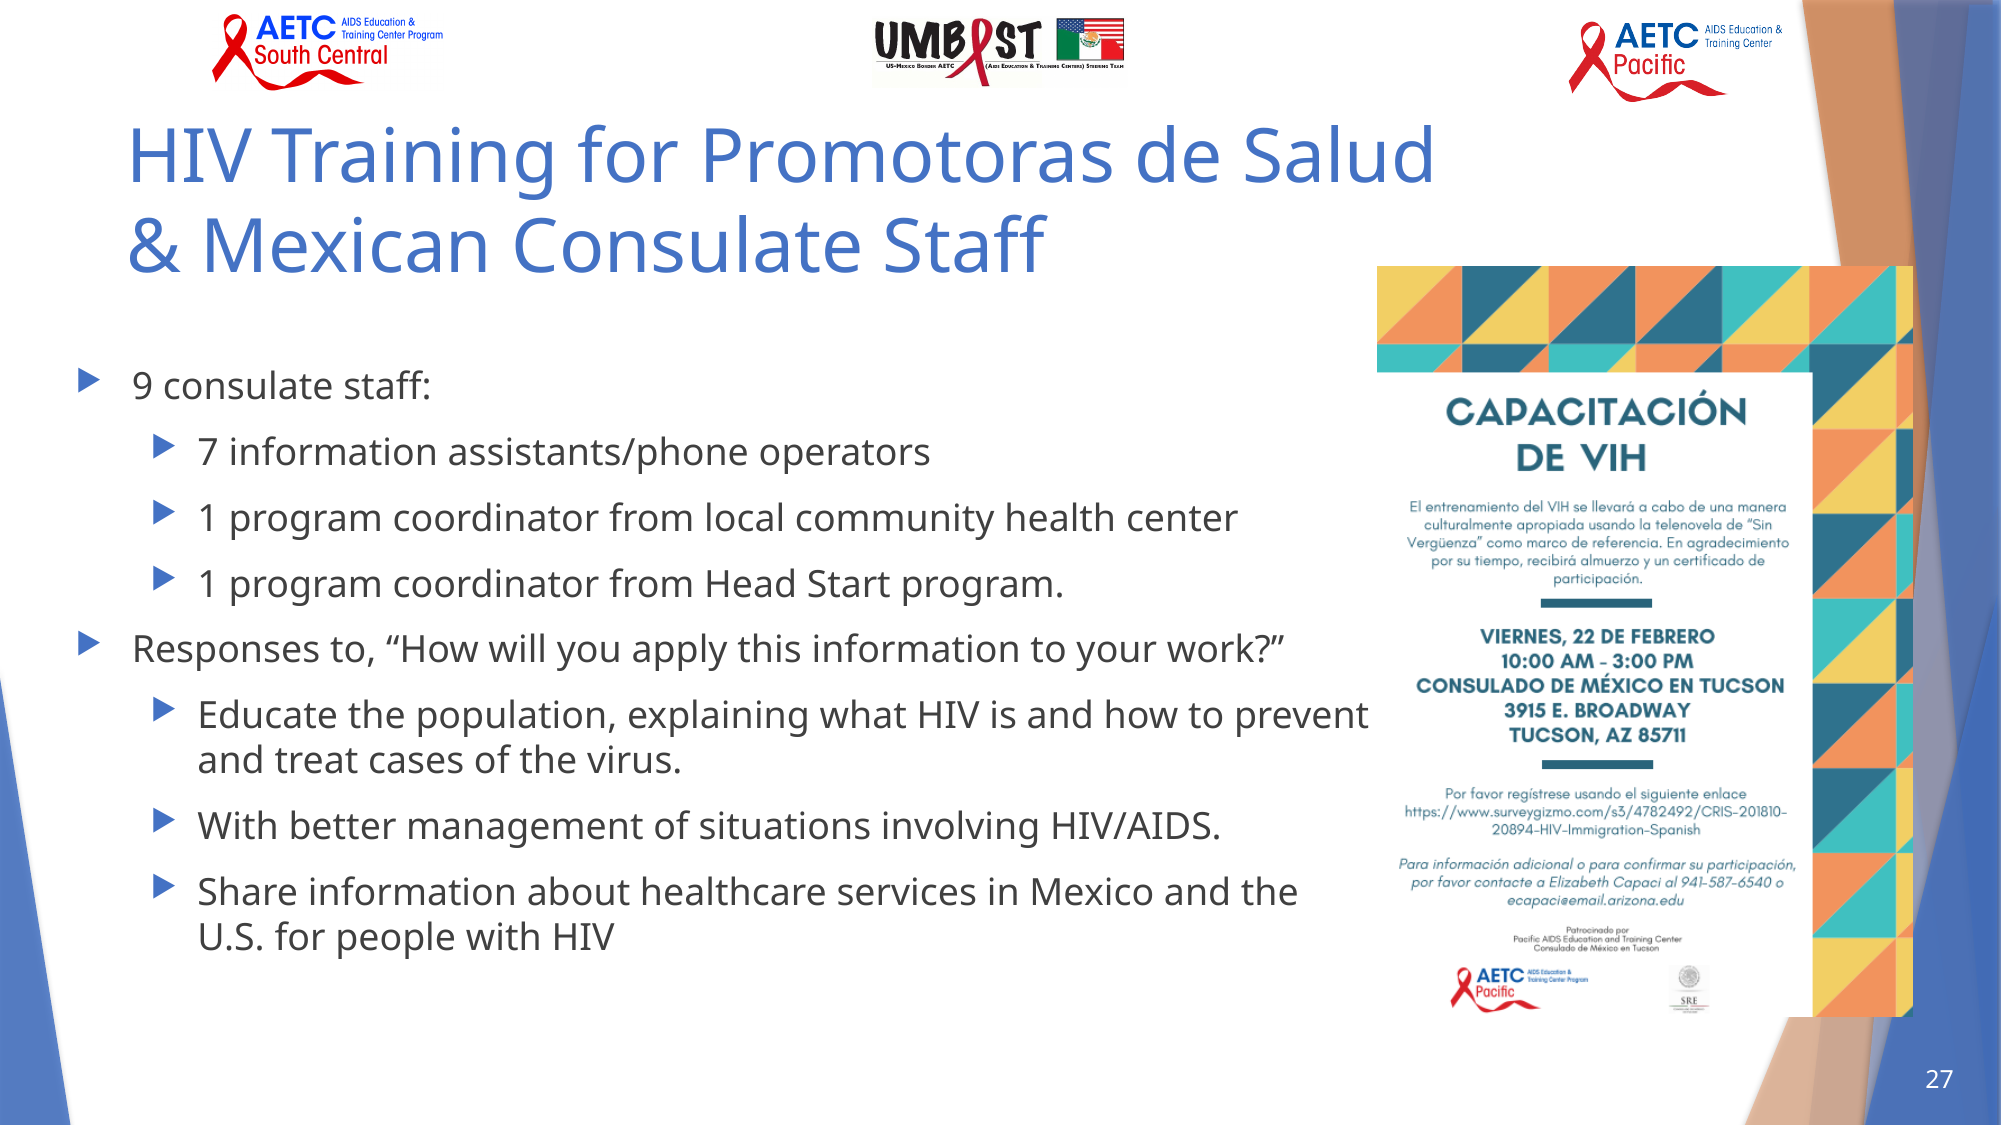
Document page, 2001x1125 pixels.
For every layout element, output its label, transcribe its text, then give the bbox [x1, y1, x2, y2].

picture [212, 13, 444, 91]
picture [872, 16, 1128, 88]
picture [1376, 266, 1914, 1018]
slide_number 27 [1856, 1050, 1969, 1111]
picture [1566, 13, 1784, 109]
list 9 consulate staff: 7 information assistants/phone operators 1 program coordinator from local community health center 1 program coordinator from Head Start program. Responses to, “How will you apply this information to your work?” Educate the population, explaining what HIV is and how to prevent and treat cases of the virus. With better management of situations involving HIV/AIDS. Share information about healthcare services in Mexico and the U.S. for people with HIV [60, 354, 1391, 1051]
title HIV Training for Promotoras de Salud & Mexican Consulate Staff [111, 99, 1522, 317]
